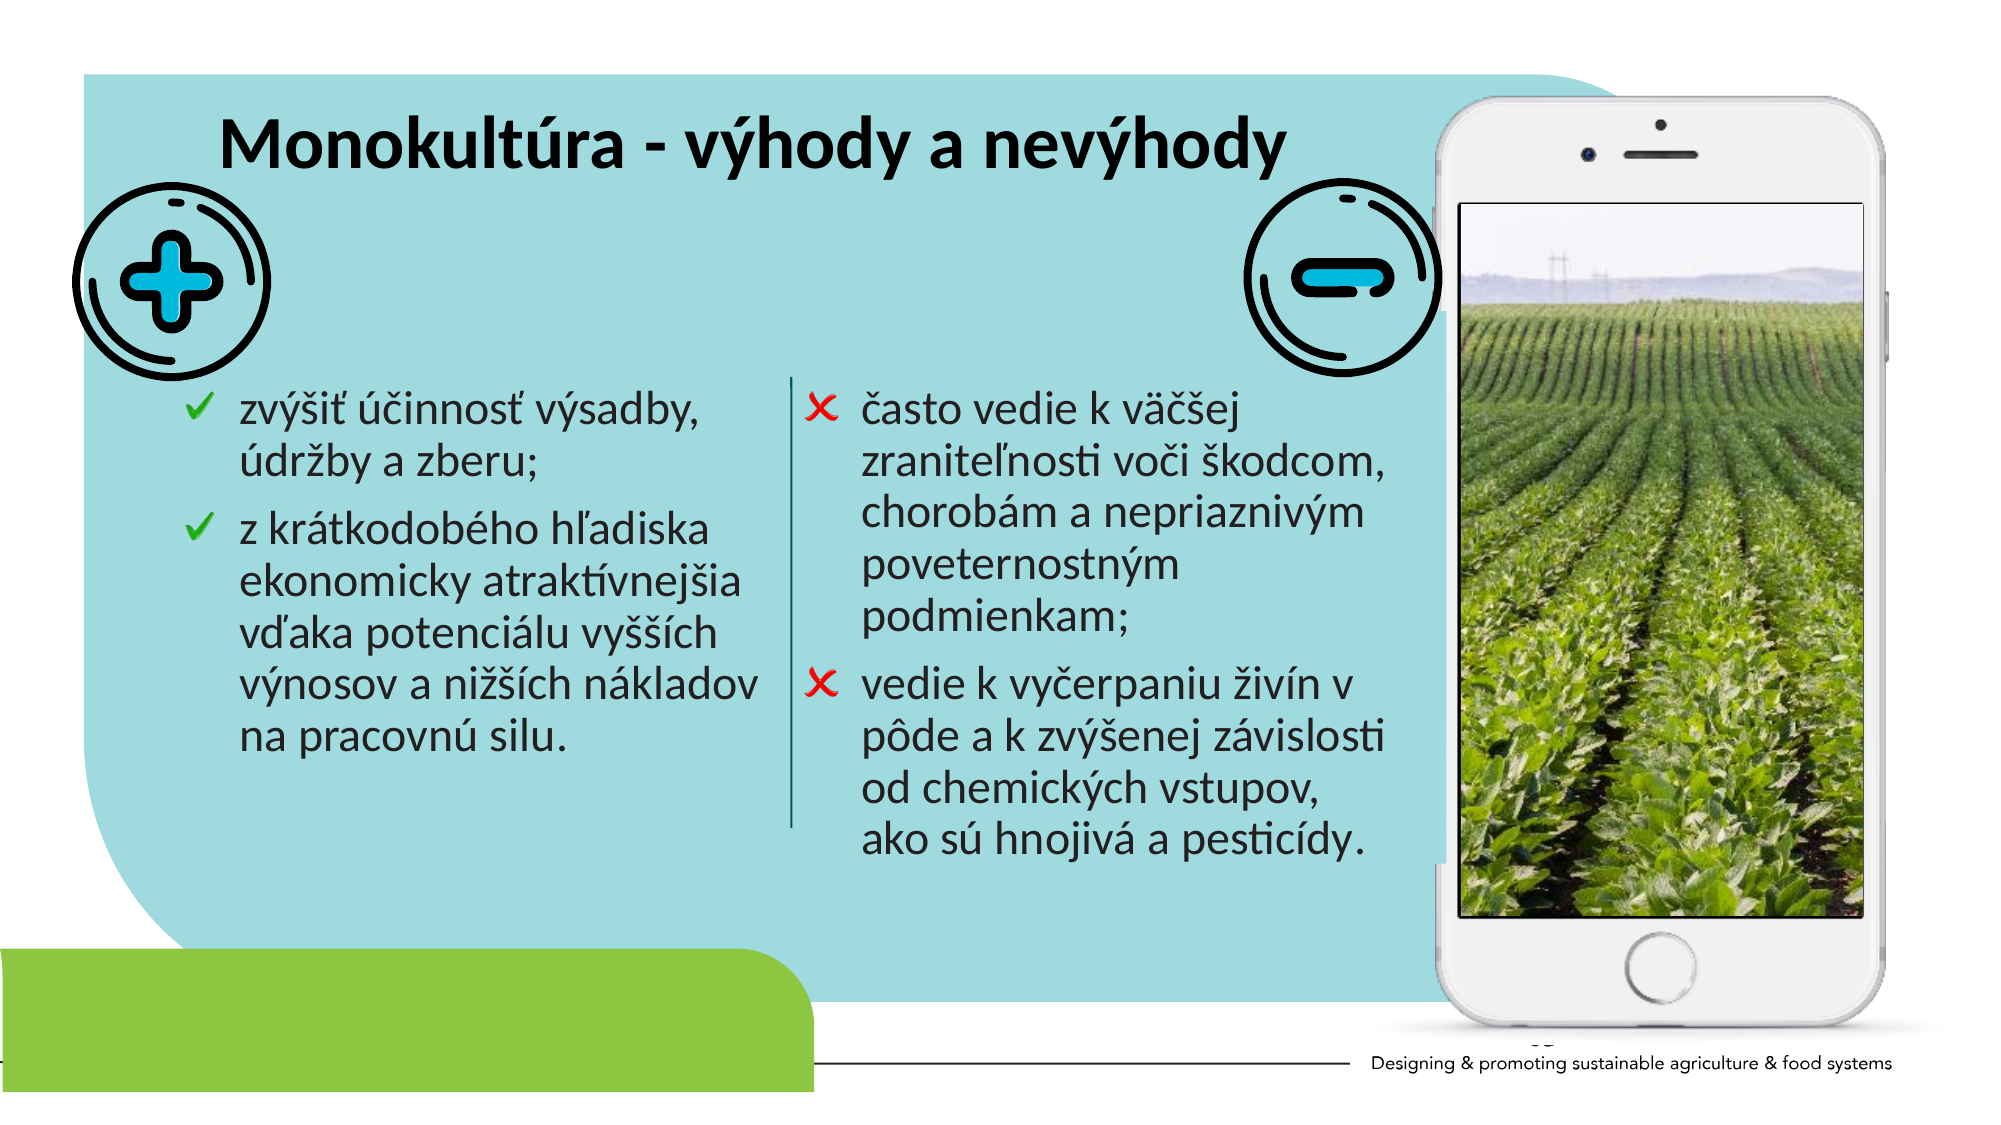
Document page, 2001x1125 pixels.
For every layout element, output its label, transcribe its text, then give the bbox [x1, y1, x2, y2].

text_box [1243, 178, 1443, 378]
text_box Monokultúra - výhody a nevýhody [204, 96, 1446, 229]
picture [1328, 37, 2000, 1088]
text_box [72, 182, 272, 382]
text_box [136, 311, 1447, 864]
